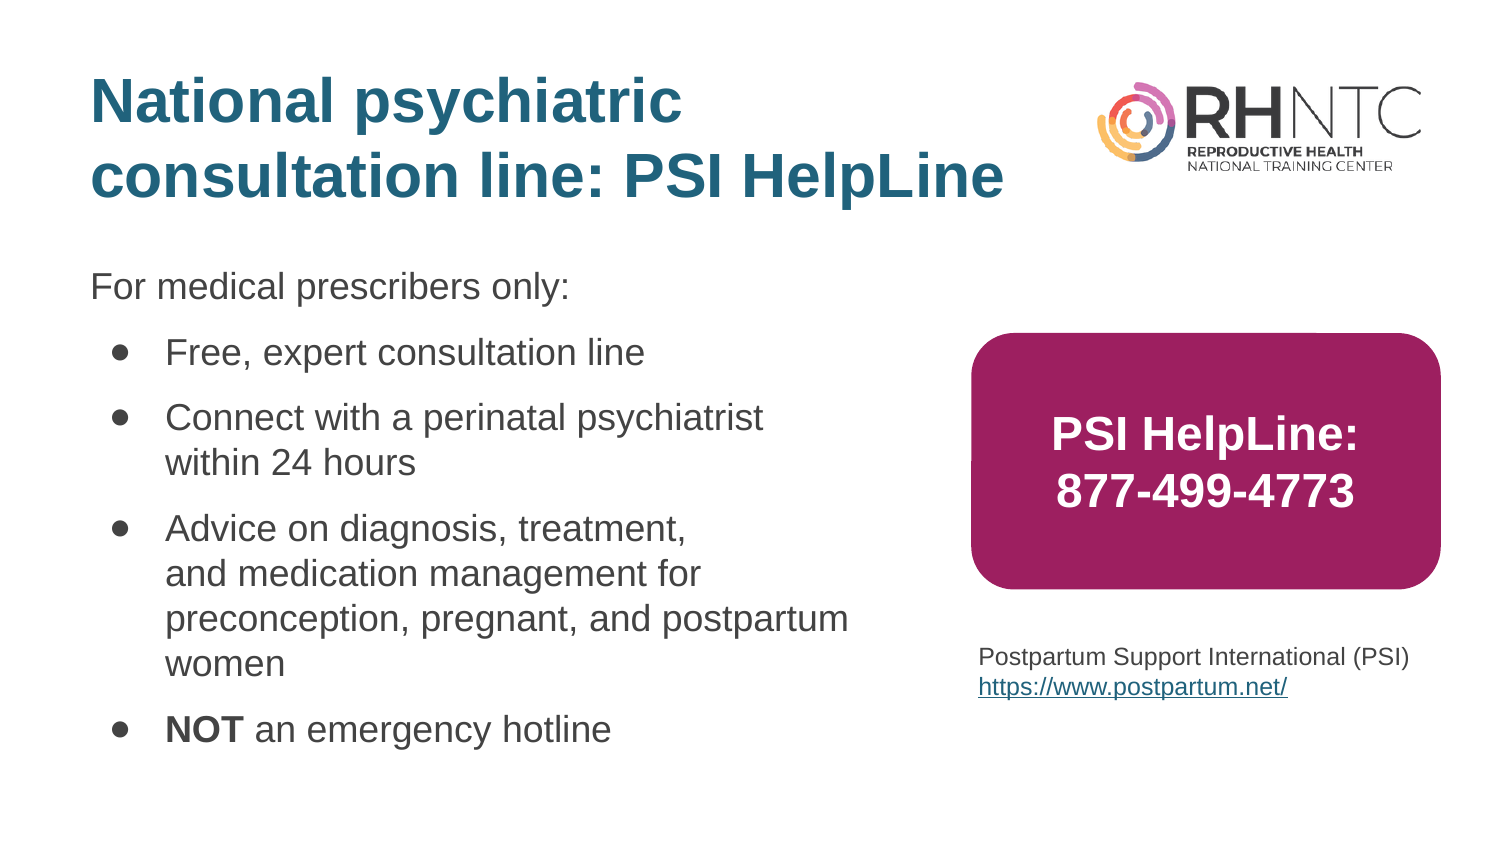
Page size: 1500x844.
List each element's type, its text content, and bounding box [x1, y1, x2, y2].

title National psychiatric consultation line: PSI HelpLine [75, 52, 1031, 153]
list For medical prescribers only: Free, expert consultation line Connect with a perinatal psychiatrist within 24 hours Advice on diagnosis, treatment, and medication management for preconception, pregnant, and postpartum women NOT an emergency hotline [75, 254, 873, 537]
picture [1097, 82, 1421, 171]
list PSI HelpLine: 877-499-4773 [998, 353, 1413, 567]
list Postpartum Support International (PSI) https://www.postpartum.net/ [963, 632, 1500, 705]
